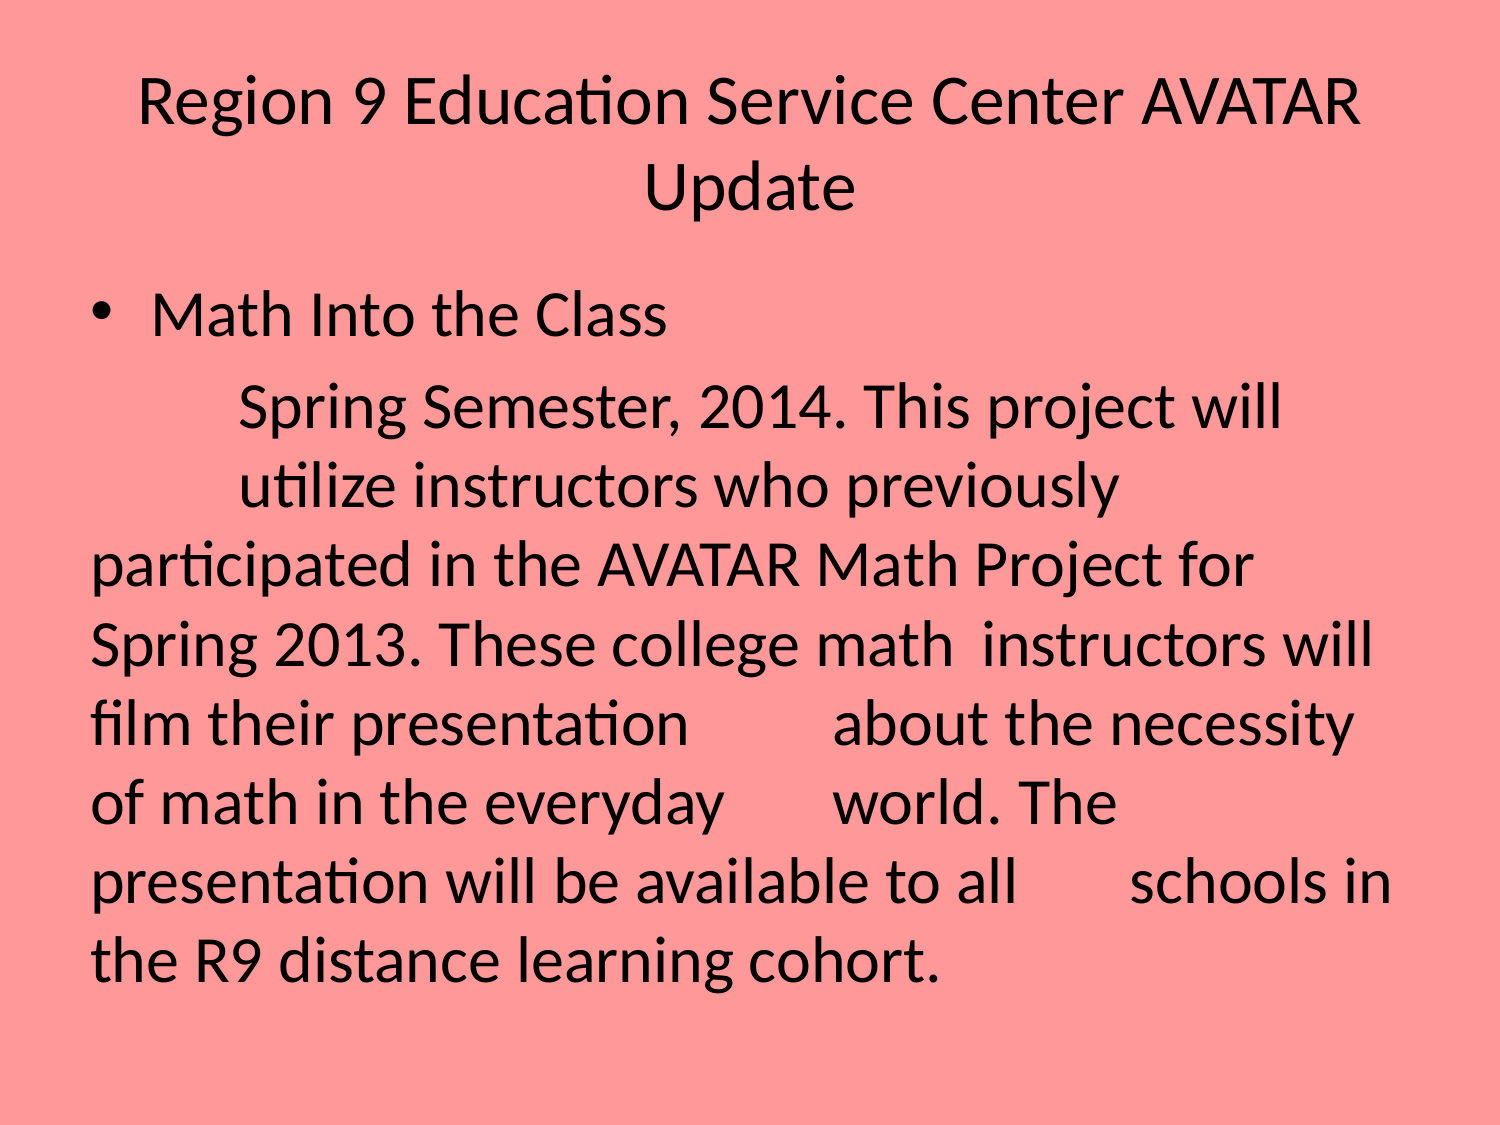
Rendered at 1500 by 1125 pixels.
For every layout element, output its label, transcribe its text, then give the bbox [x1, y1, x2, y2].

list Math Into the Class Spring Semester, 2014. This project will utilize instructors who previously participated in the AVATAR Math Project for Spring 2013. These college math instructors will film their presentation about the necessity of math in the everyday world. The presentation will be available to all schools in the R9 distance learning cohort. [75, 262, 1425, 1005]
title Region 9 Education Service Center AVATAR Update [75, 45, 1425, 233]
